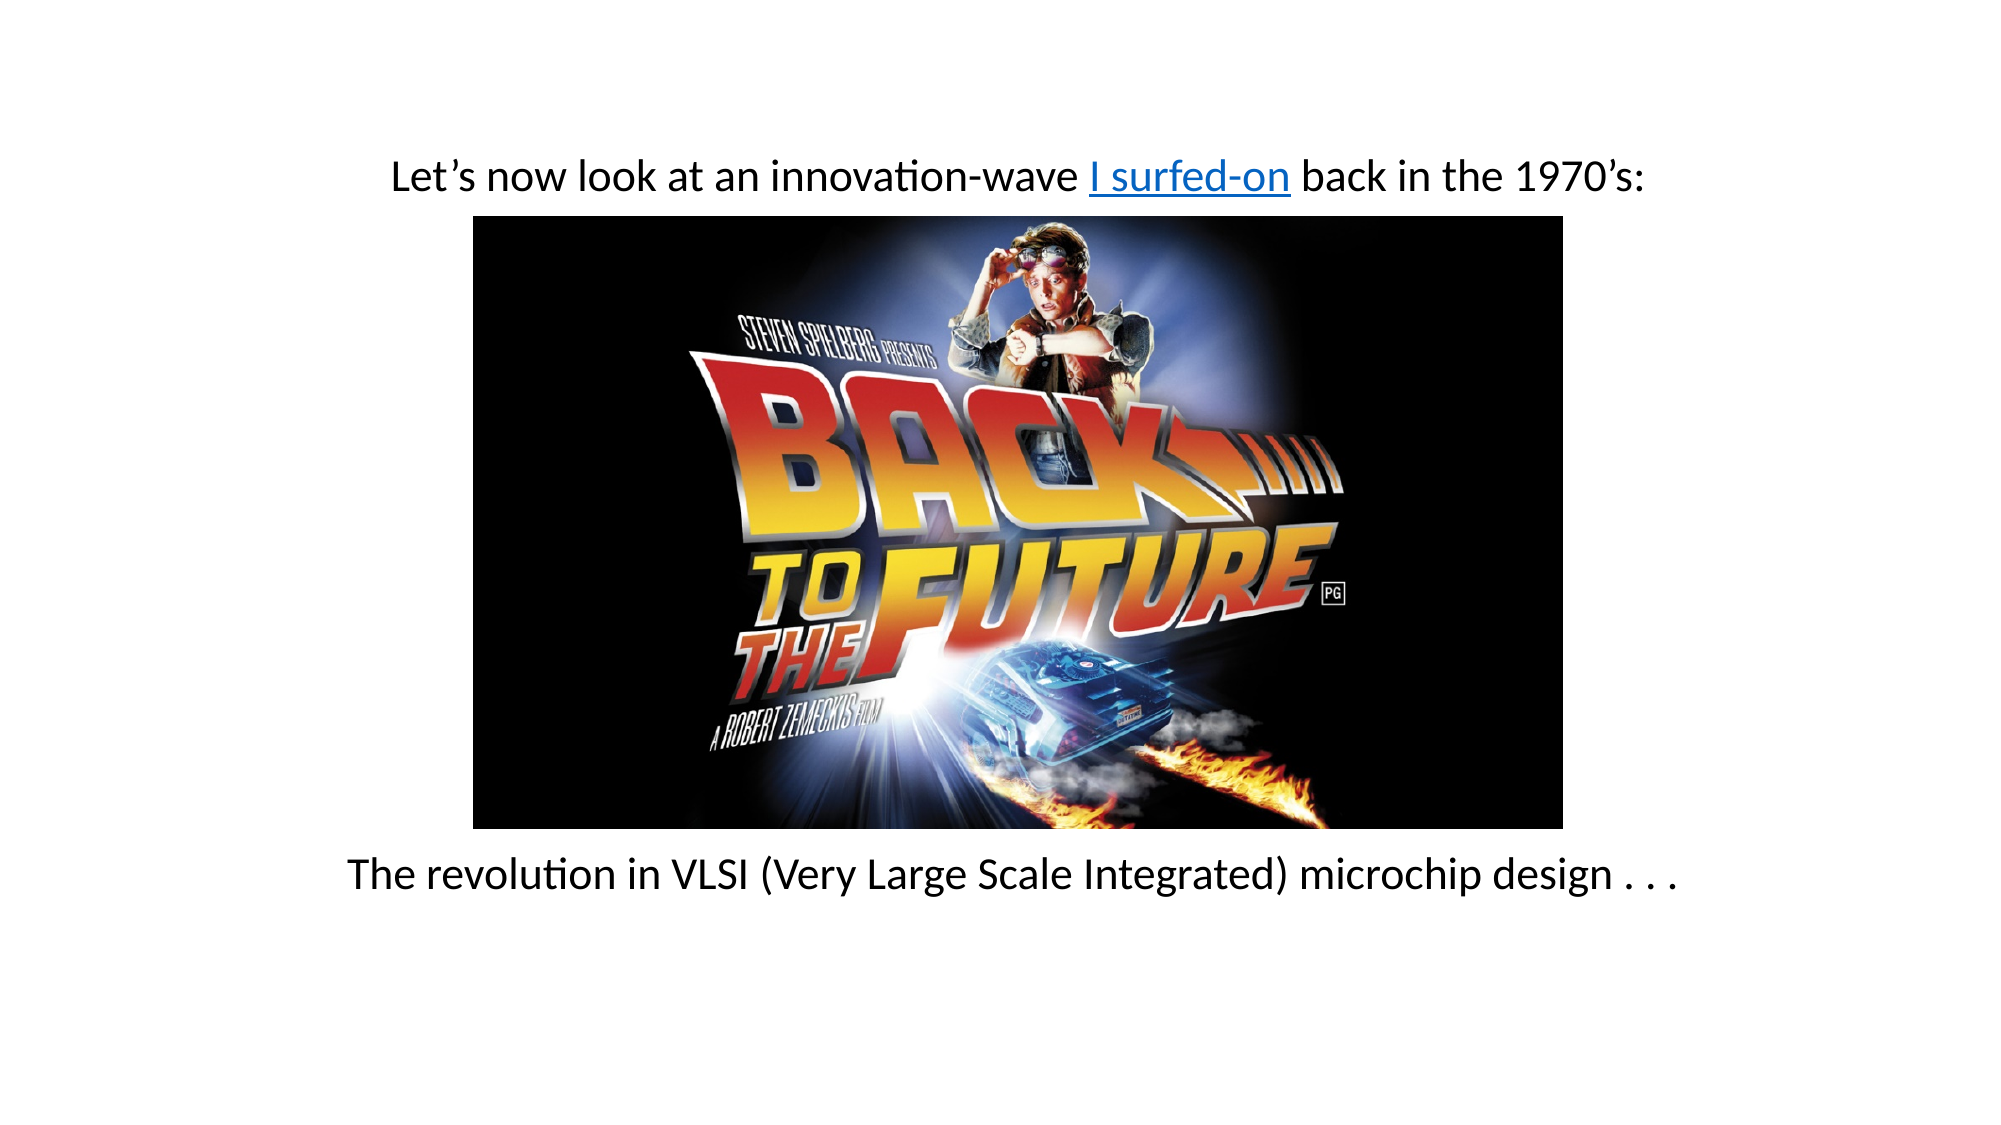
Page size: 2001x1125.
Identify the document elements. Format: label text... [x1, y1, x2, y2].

text_box The revolution in VLSI (Very Large Scale Integrated) microchip design . . . [315, 836, 1722, 907]
picture [473, 216, 1563, 829]
text_box Let’s now look at an innovation-wave I surfed-on back in the 1970’s: [258, 138, 1779, 208]
